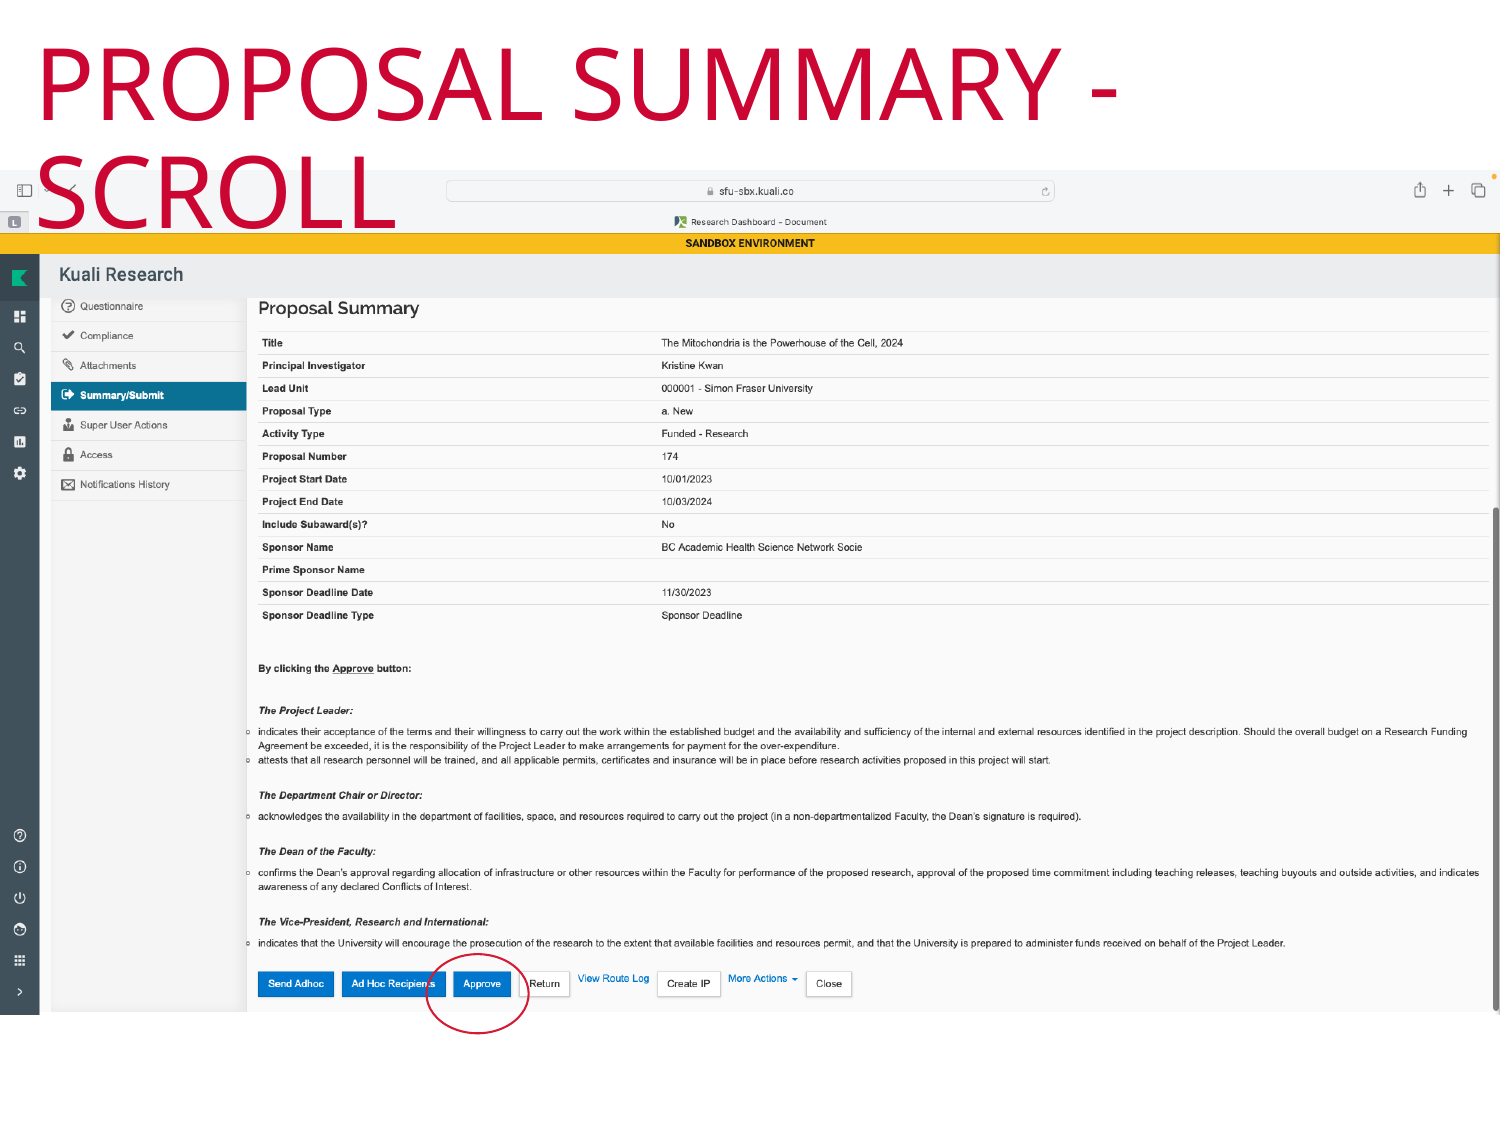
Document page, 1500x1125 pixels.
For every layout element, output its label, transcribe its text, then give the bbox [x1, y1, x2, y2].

text_box [433, 1015, 522, 1035]
picture [0, 170, 1500, 1015]
title PROPOSAL SUMMARY - SCROLL [19, 26, 1314, 141]
